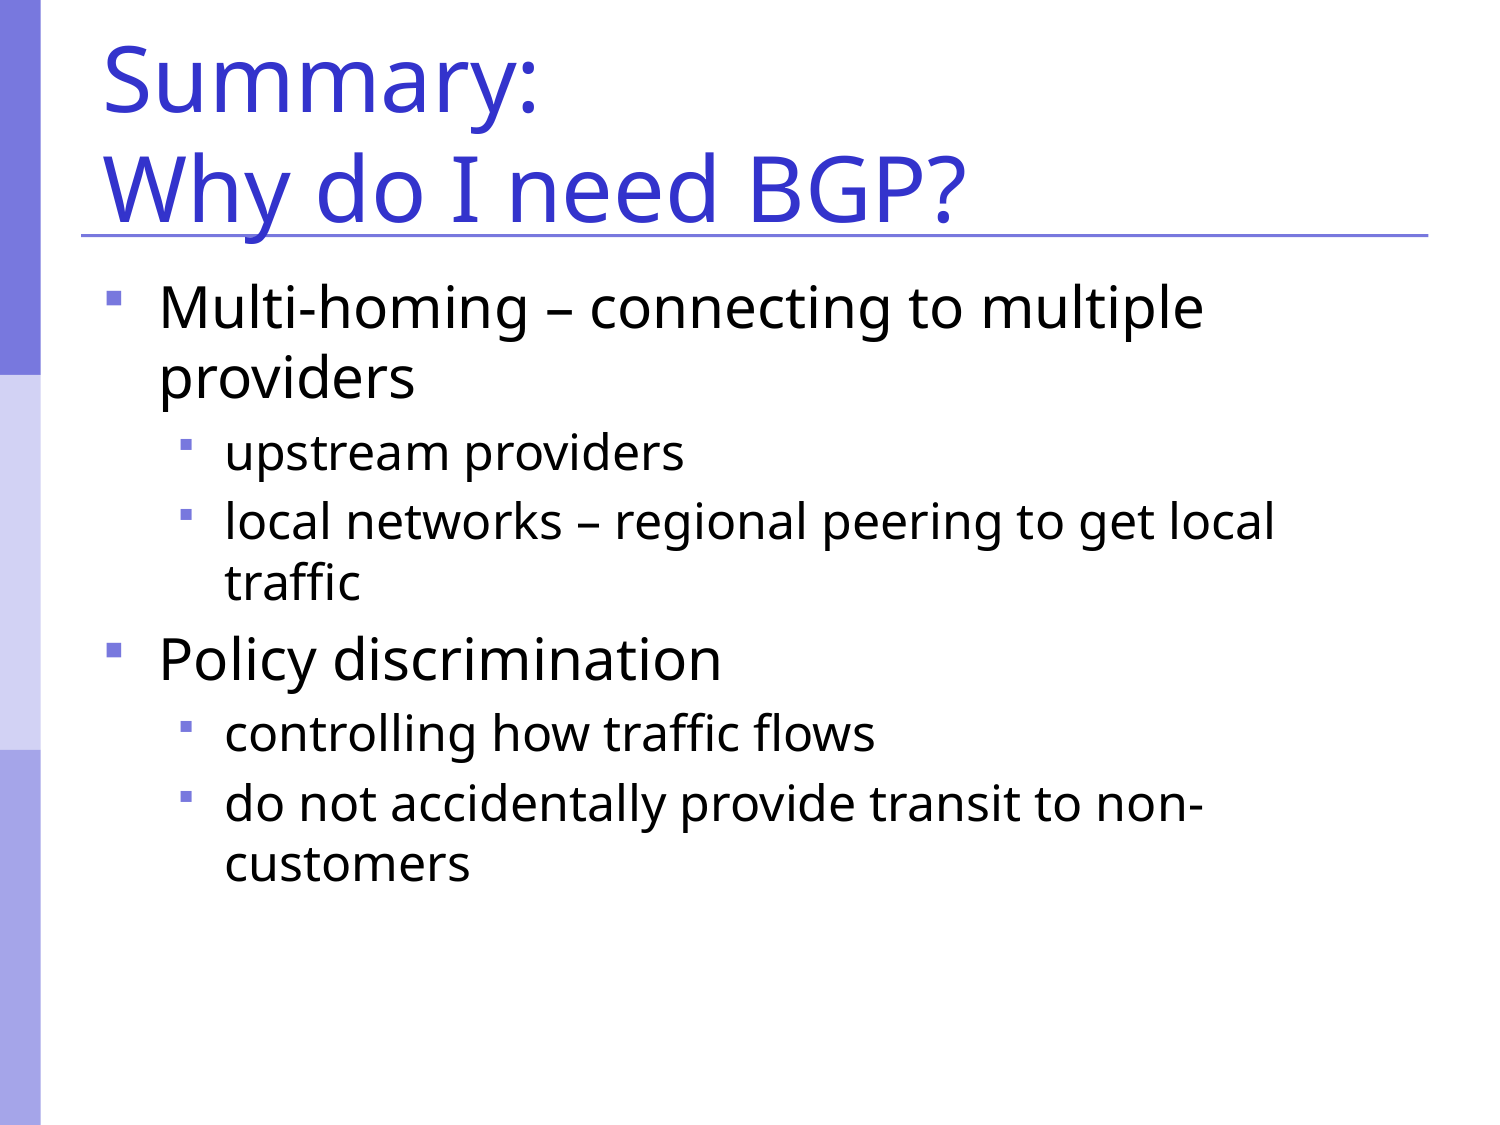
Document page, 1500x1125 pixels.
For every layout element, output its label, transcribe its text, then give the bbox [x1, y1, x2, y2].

list Multi-homing – connecting to multiple providers upstream providers local networks – regional peering to get local traffic Policy discrimination controlling how traffic flows do not accidentally provide transit to non-customers [87, 262, 1363, 1026]
title Summary: Why do I need BGP? [87, 37, 1363, 226]
